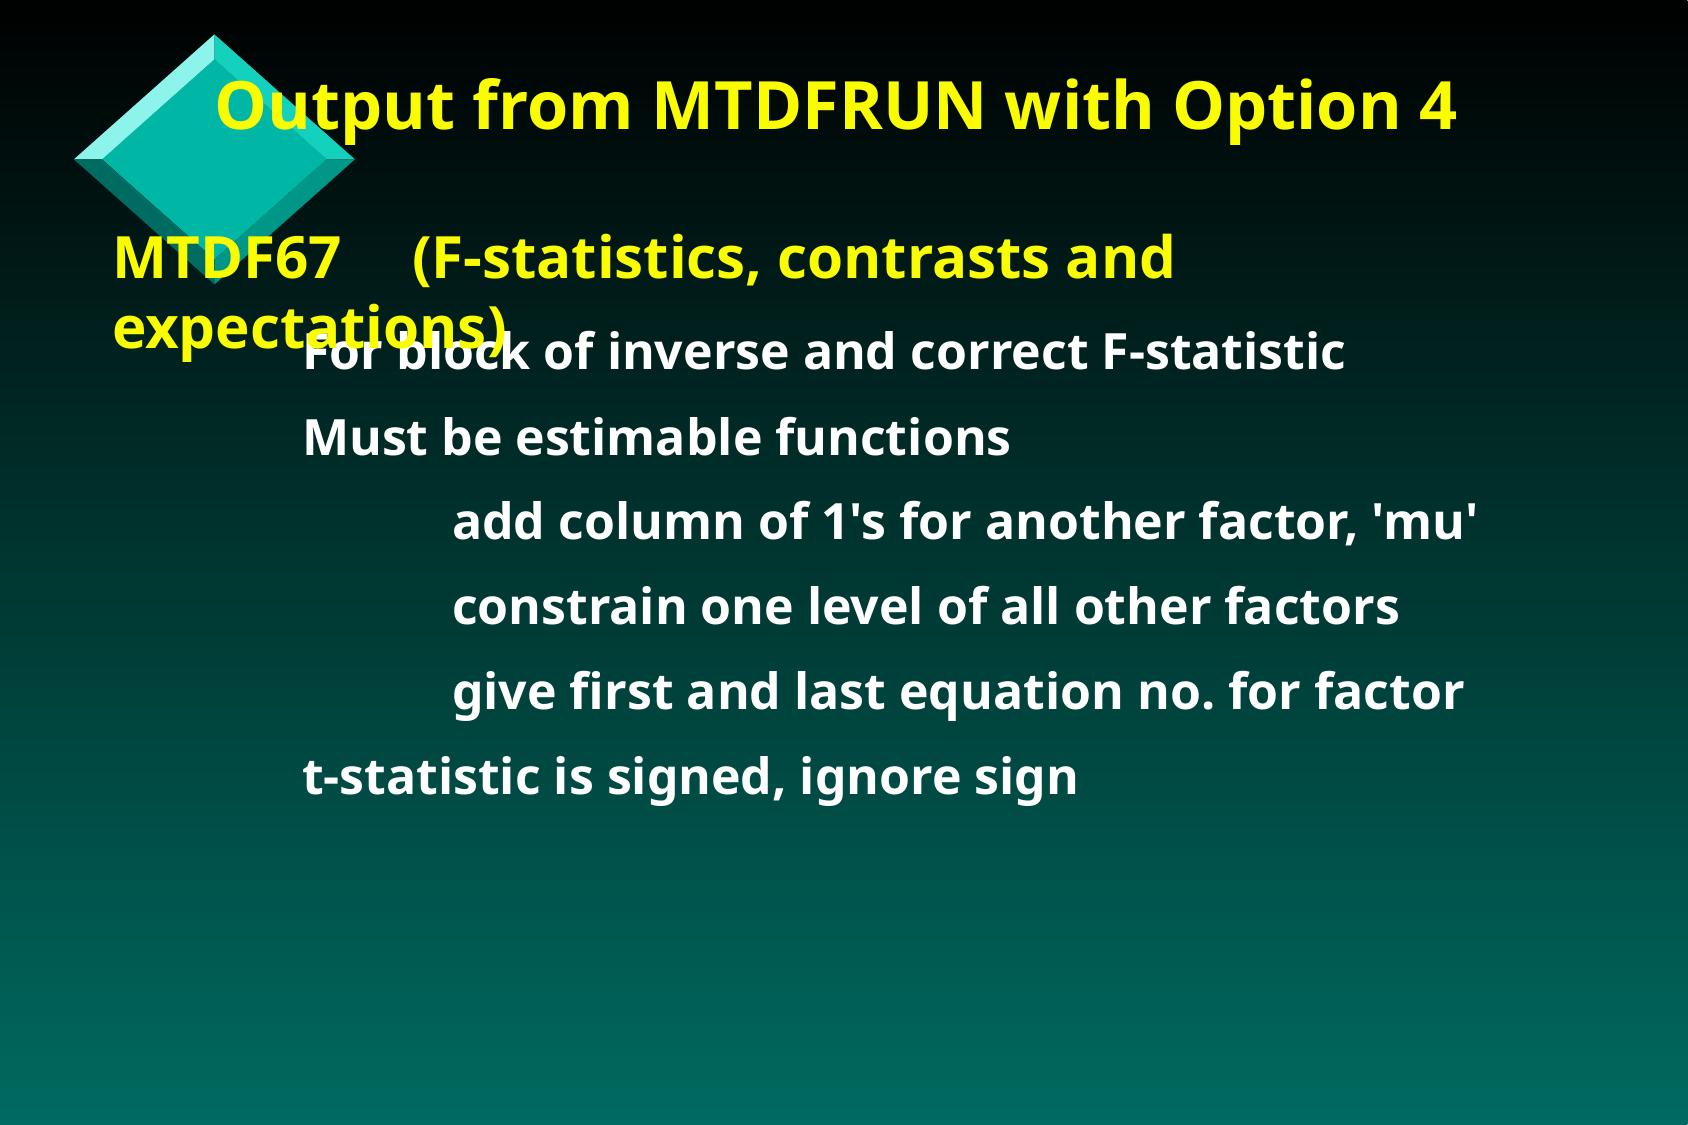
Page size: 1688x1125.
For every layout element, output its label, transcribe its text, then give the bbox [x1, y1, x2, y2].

text_box For block of inverse and correct F-statistic Must be estimable functions add column of 1's for another factor, 'mu' constrain one level of all other factors give first and last equation no. for factor t-statistic is signed, ignore sign [137, 312, 1650, 813]
text_box MTDF67 (F-statistics, contrasts and expectations) [97, 212, 1557, 368]
text_box Output from MTDFRUN with Option 4 [50, 55, 1500, 231]
